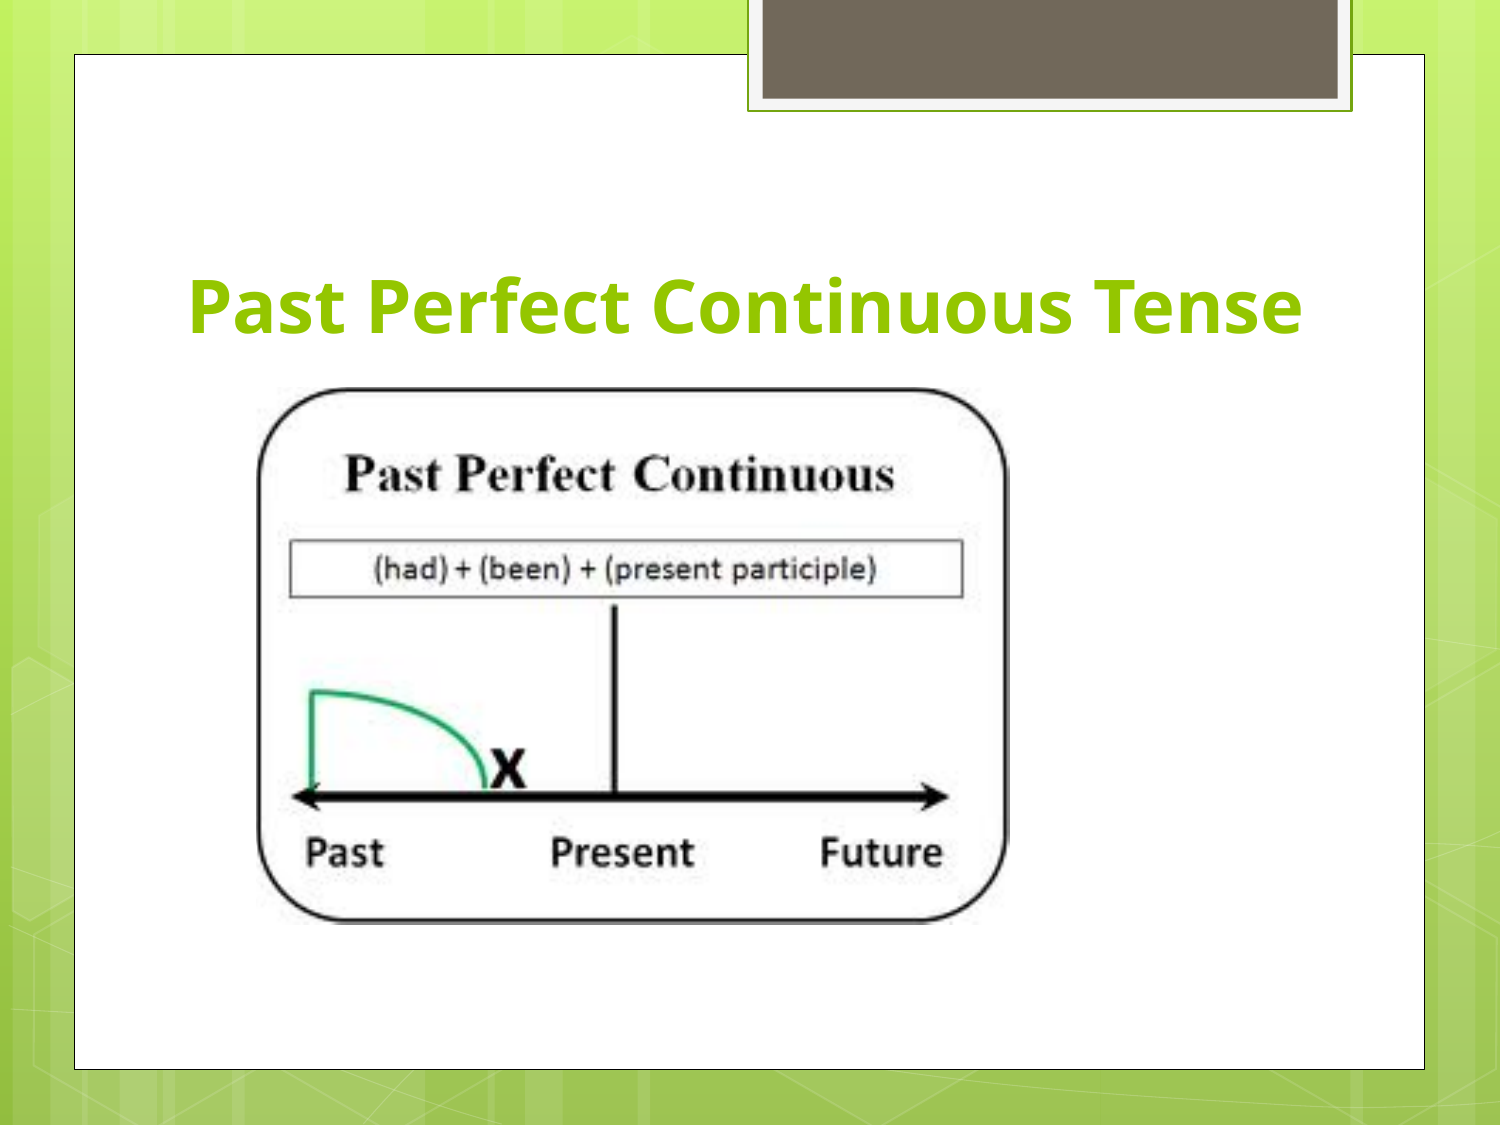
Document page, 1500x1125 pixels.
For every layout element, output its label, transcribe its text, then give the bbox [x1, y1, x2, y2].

title Past Perfect Continuous Tense [171, 168, 1324, 357]
picture [256, 387, 1010, 926]
